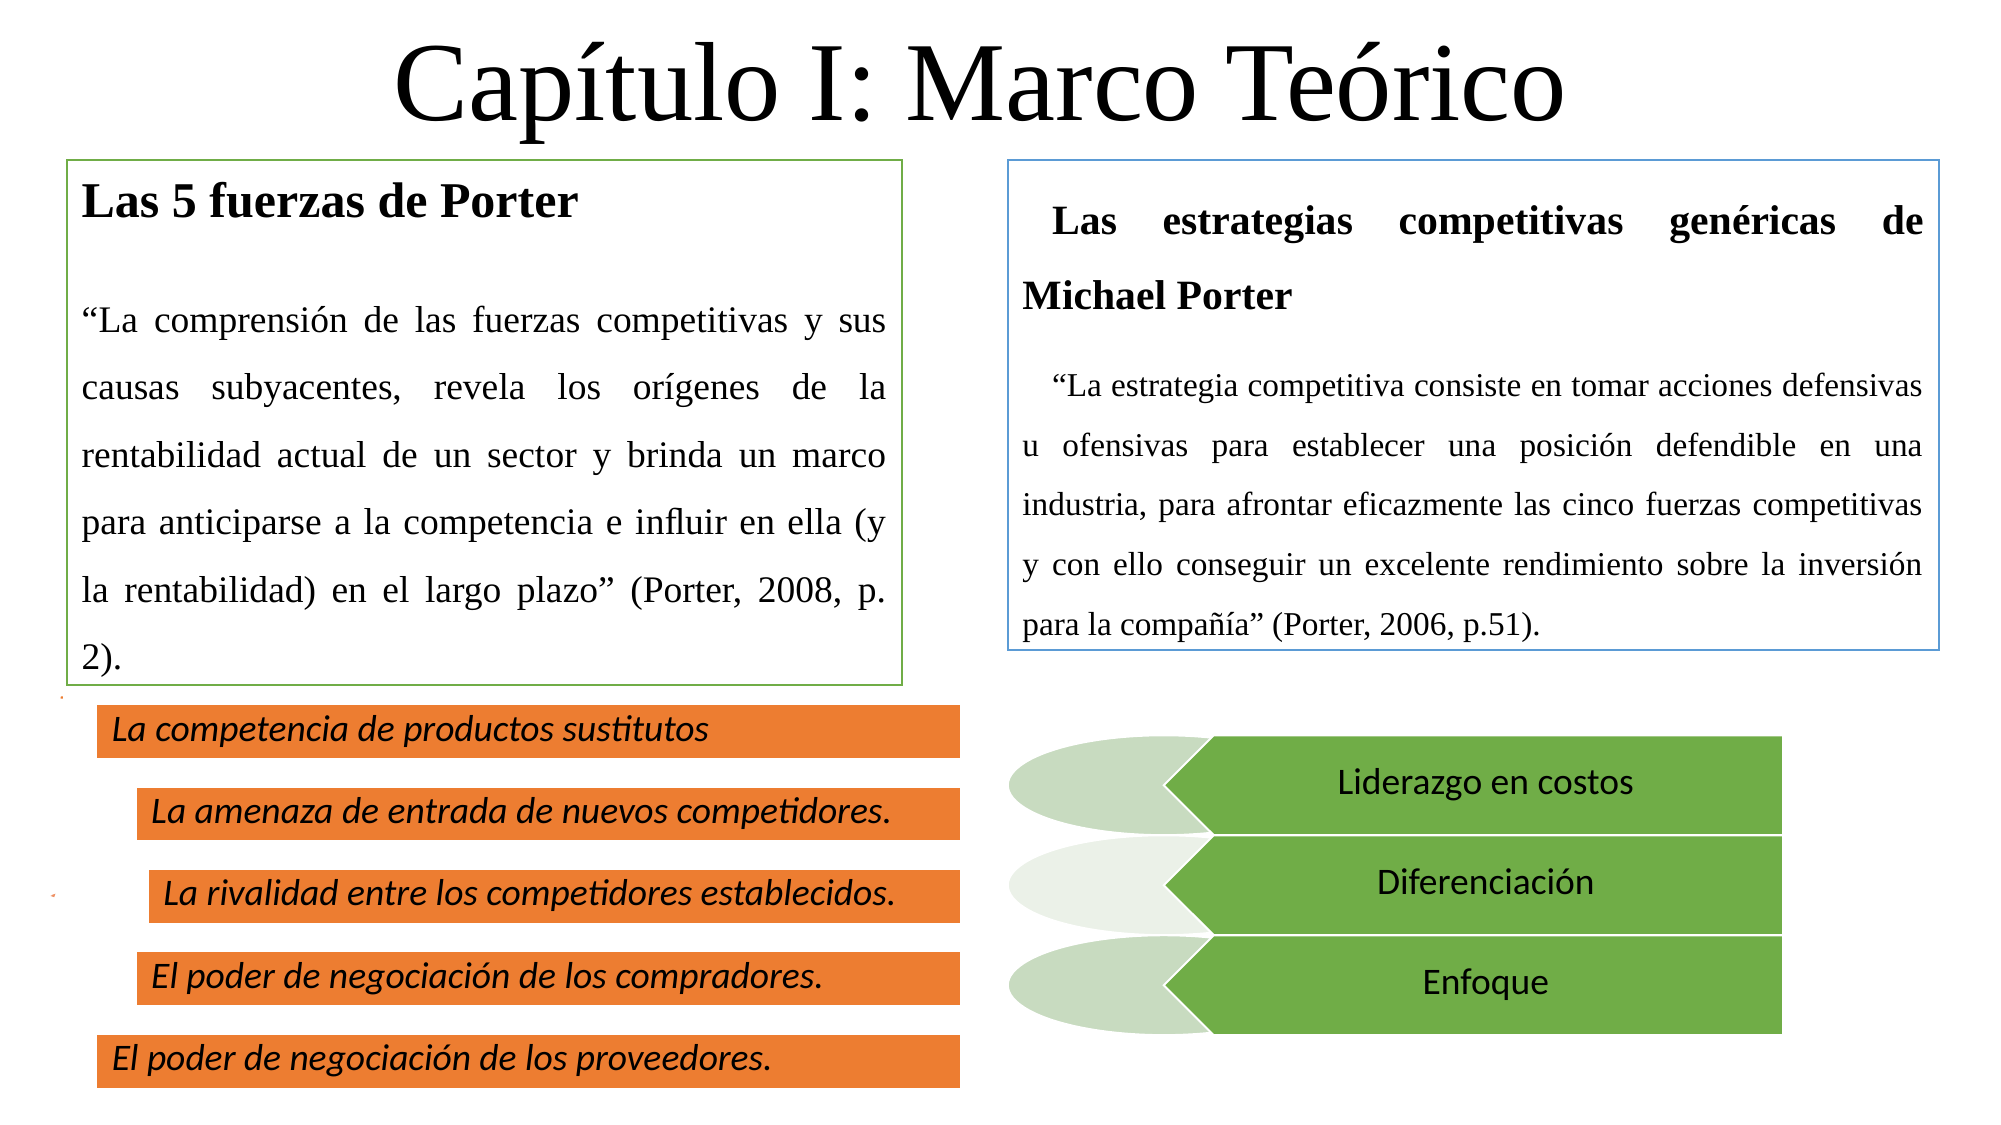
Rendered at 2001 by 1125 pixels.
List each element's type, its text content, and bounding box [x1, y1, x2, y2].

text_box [48, 652, 962, 1093]
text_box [1007, 735, 1940, 1036]
text_box Capítulo I: Marco Teórico [378, 0, 1584, 150]
text_box Las estrategias competitivas genéricas de Michael Porter “La estrategia competitiva consiste en tomar acciones defensivas u ofensivas para establecer una posición defendible en una industria, para afrontar eficazmente las cinco fuerzas competitivas y con ello conseguir un excelente rendimiento sobre la inversión para la compañía” (Porter, 2006, p.51). [1007, 159, 1940, 651]
text_box Las 5 fuerzas de Porter “La comprensión de las fuerzas competitivas y sus causas subyacentes, revela los orígenes de la rentabilidad actual de un sector y brinda un marco para anticiparse a la competencia e inﬂuir en ella (y la rentabilidad) en el largo plazo” (Porter, 2008, p. 2). [66, 159, 903, 652]
